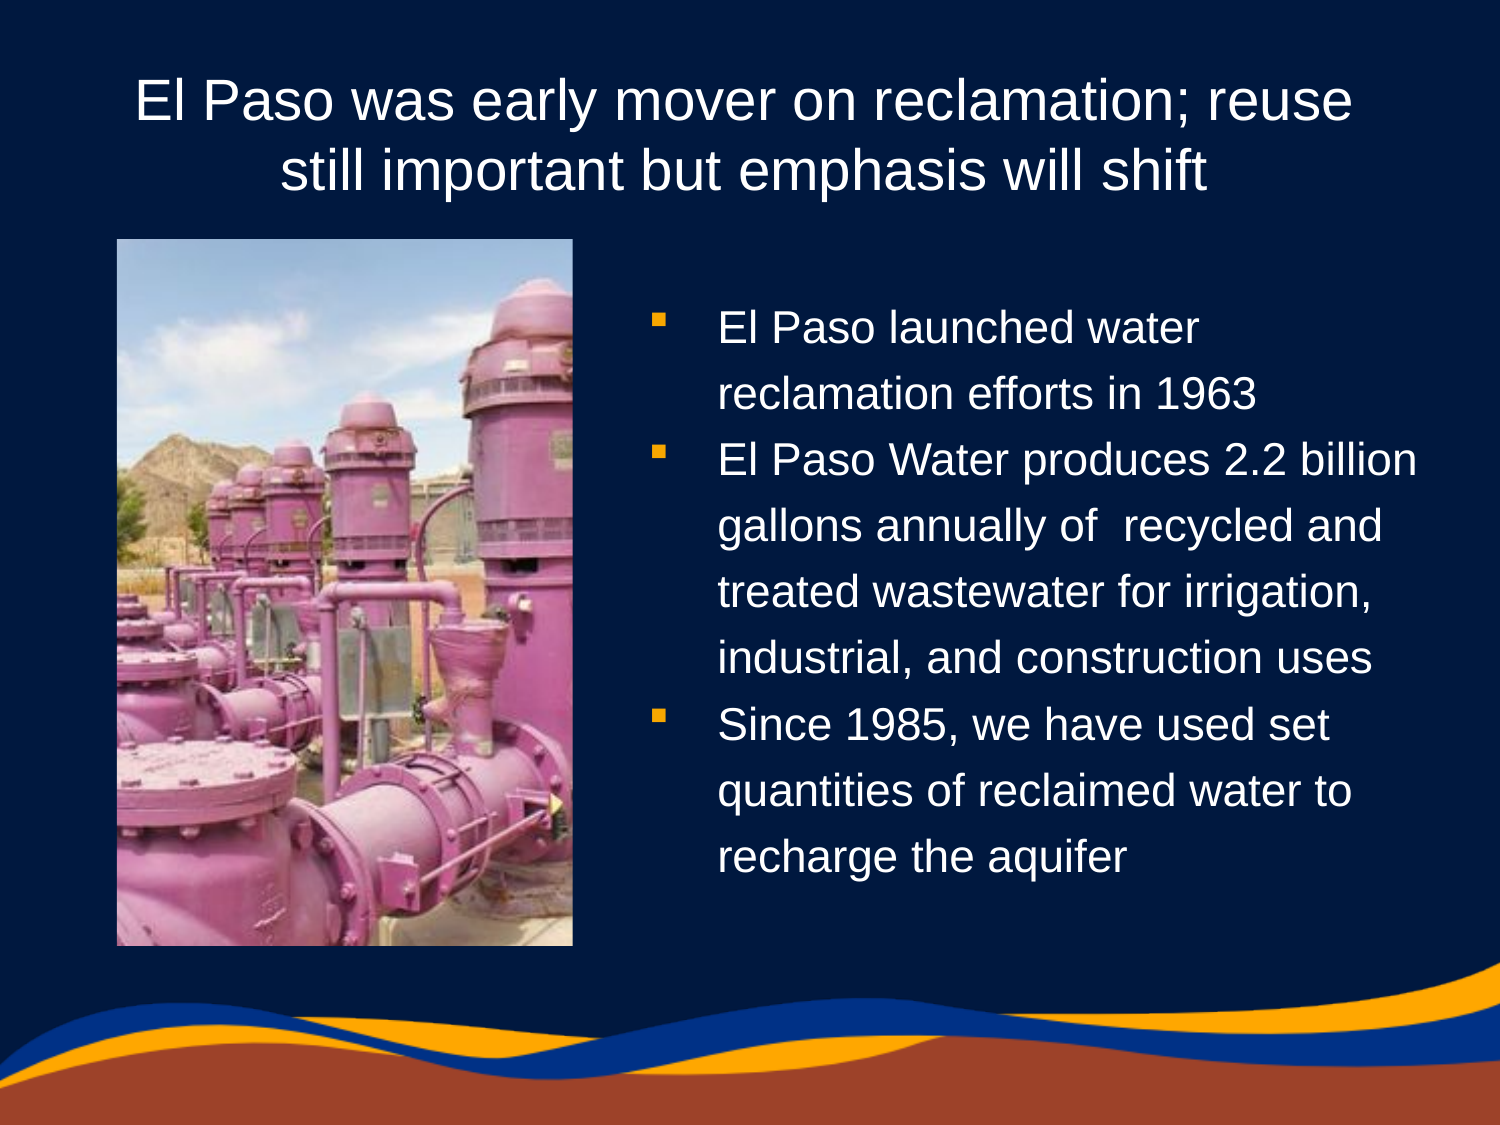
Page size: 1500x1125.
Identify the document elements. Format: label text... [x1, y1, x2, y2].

list El Paso launched water reclamation efforts in 1963 El Paso Water produces 2.2 billion gallons annually of recycled and treated wastewater for irrigation, industrial, and construction uses Since 1985, we have used set quantities of reclaimed water to recharge the aquifer [633, 278, 1465, 978]
text_box El Paso was early mover on reclamation; reuse still important but emphasis will shift [71, 54, 1419, 210]
picture [116, 239, 573, 946]
